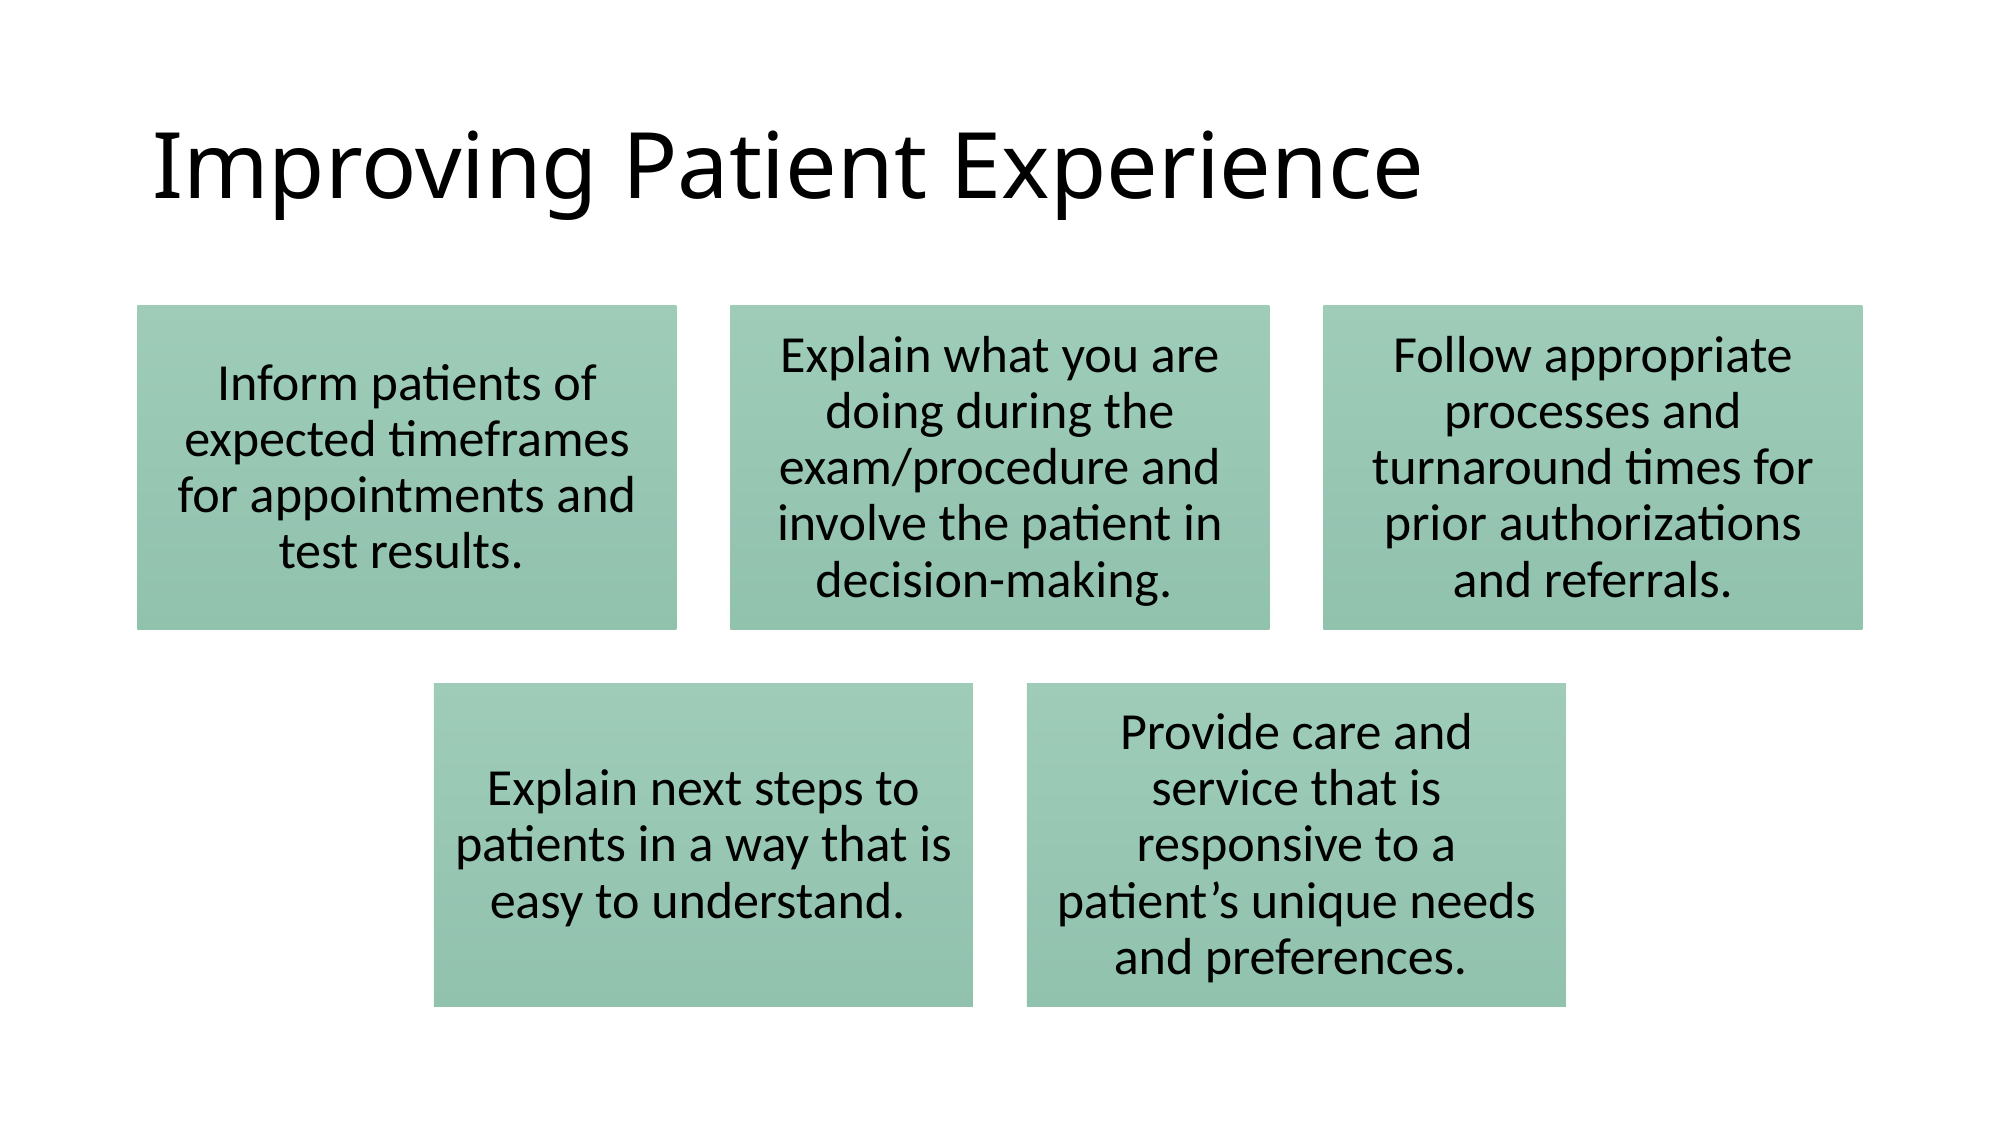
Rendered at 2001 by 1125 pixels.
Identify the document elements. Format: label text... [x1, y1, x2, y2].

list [137, 299, 1863, 1014]
title Improving Patient Experience [137, 59, 1863, 278]
